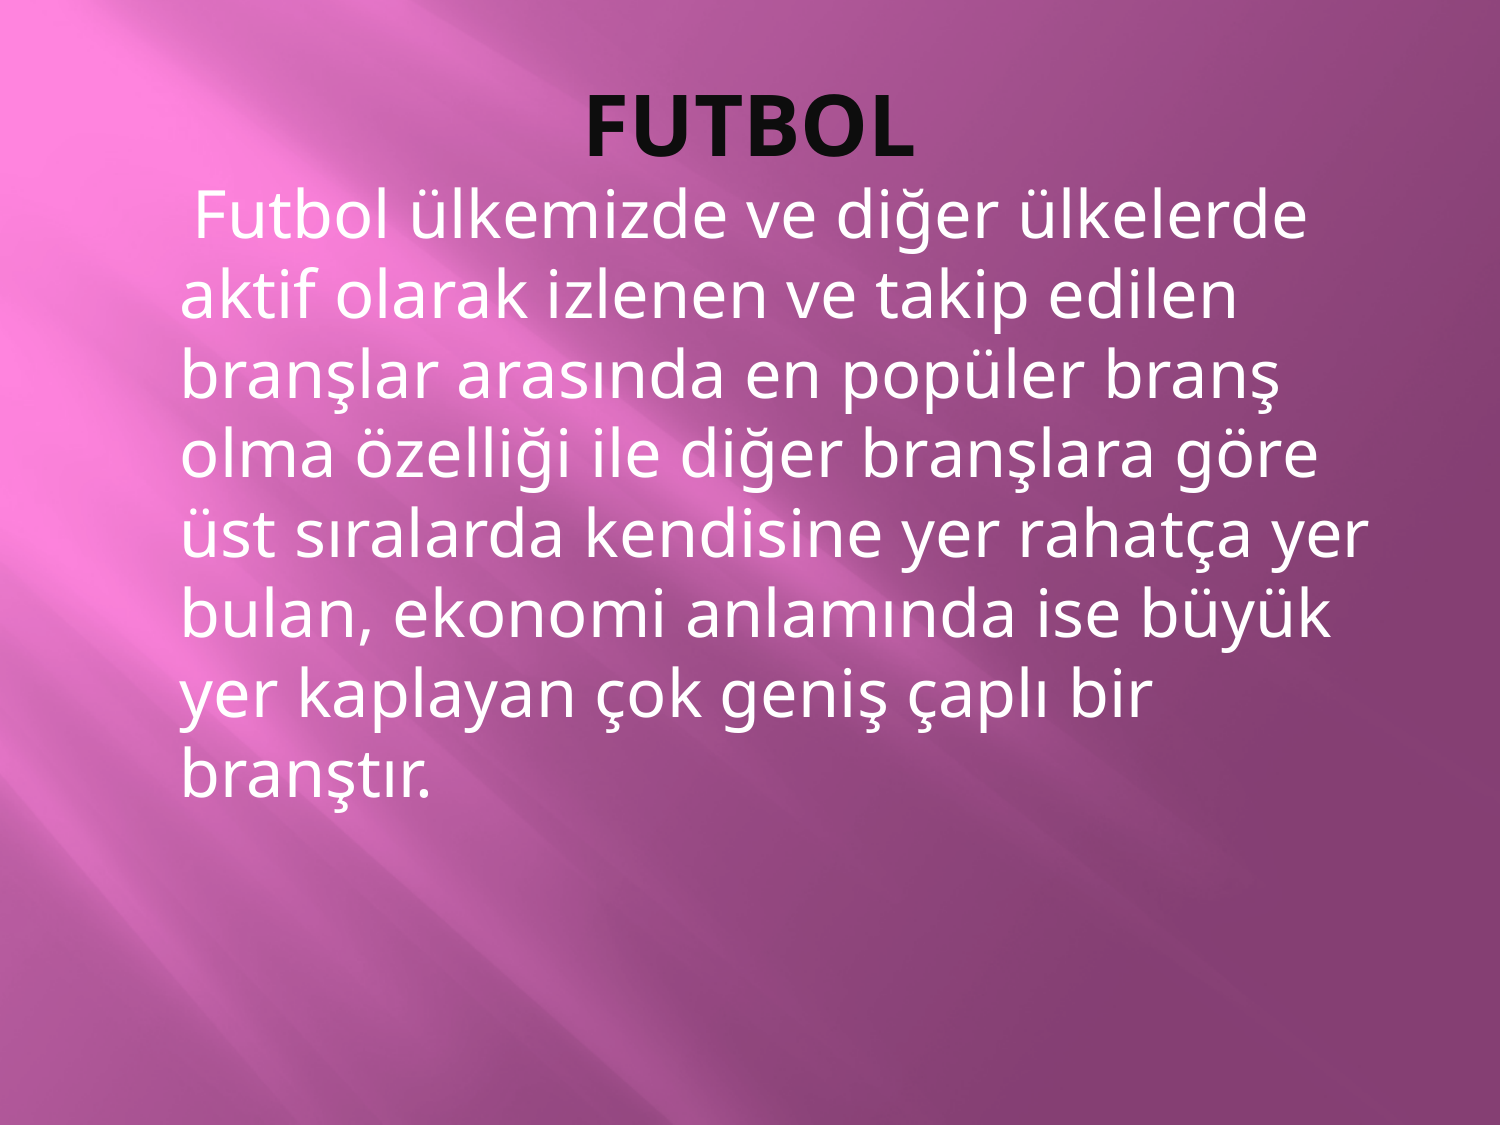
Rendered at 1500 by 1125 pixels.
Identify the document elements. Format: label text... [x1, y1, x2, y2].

title FUTBOL [75, 45, 1425, 164]
list Futbol ülkemizde ve diğer ülkelerde aktif olarak izlenen ve takip edilen branşlar arasında en popüler branş olma özelliği ile diğer branşlara göre üst sıralarda kendisine yer rahatça yer bulan, ekonomi anlamında ise büyük yer kaplayan çok geniş çaplı bir branştır. [75, 164, 1425, 1125]
